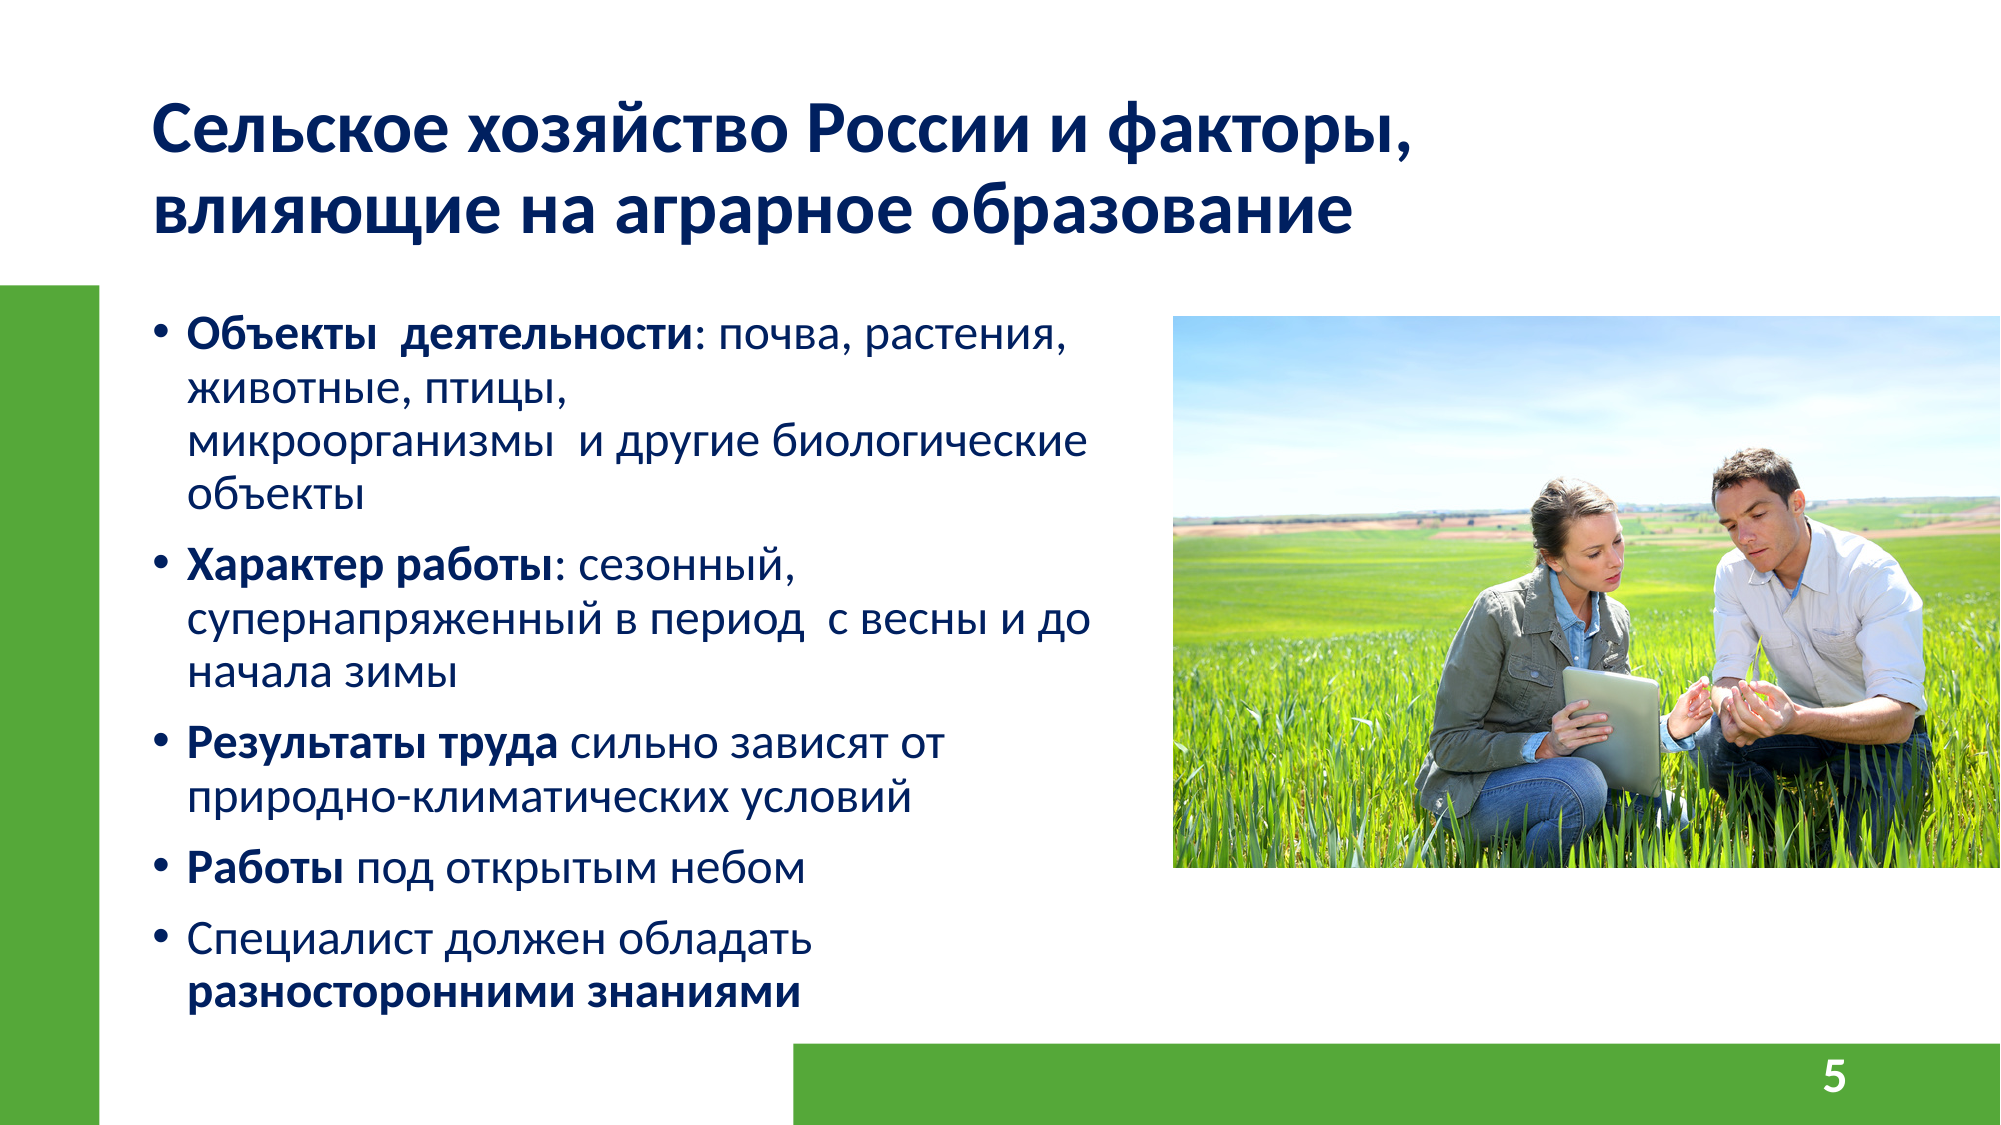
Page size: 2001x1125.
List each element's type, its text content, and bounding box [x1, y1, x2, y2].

picture [1173, 316, 2000, 868]
list Объекты деятельности: почва, растения, животные, птицы, микроорганизмы и другие биологические объекты Характер работы: сезонный, супернапряженный в период с весны и до начала зимы Результаты труда сильно зависят от природно-климатических условий Работы под открытым небом Специалист должен обладать разносторонними знаниями [136, 298, 1165, 1032]
slide_number 5 [1412, 1042, 1863, 1103]
title Сельское хозяйство России и факторы, влияющие на аграрное образование [137, 59, 1863, 278]
